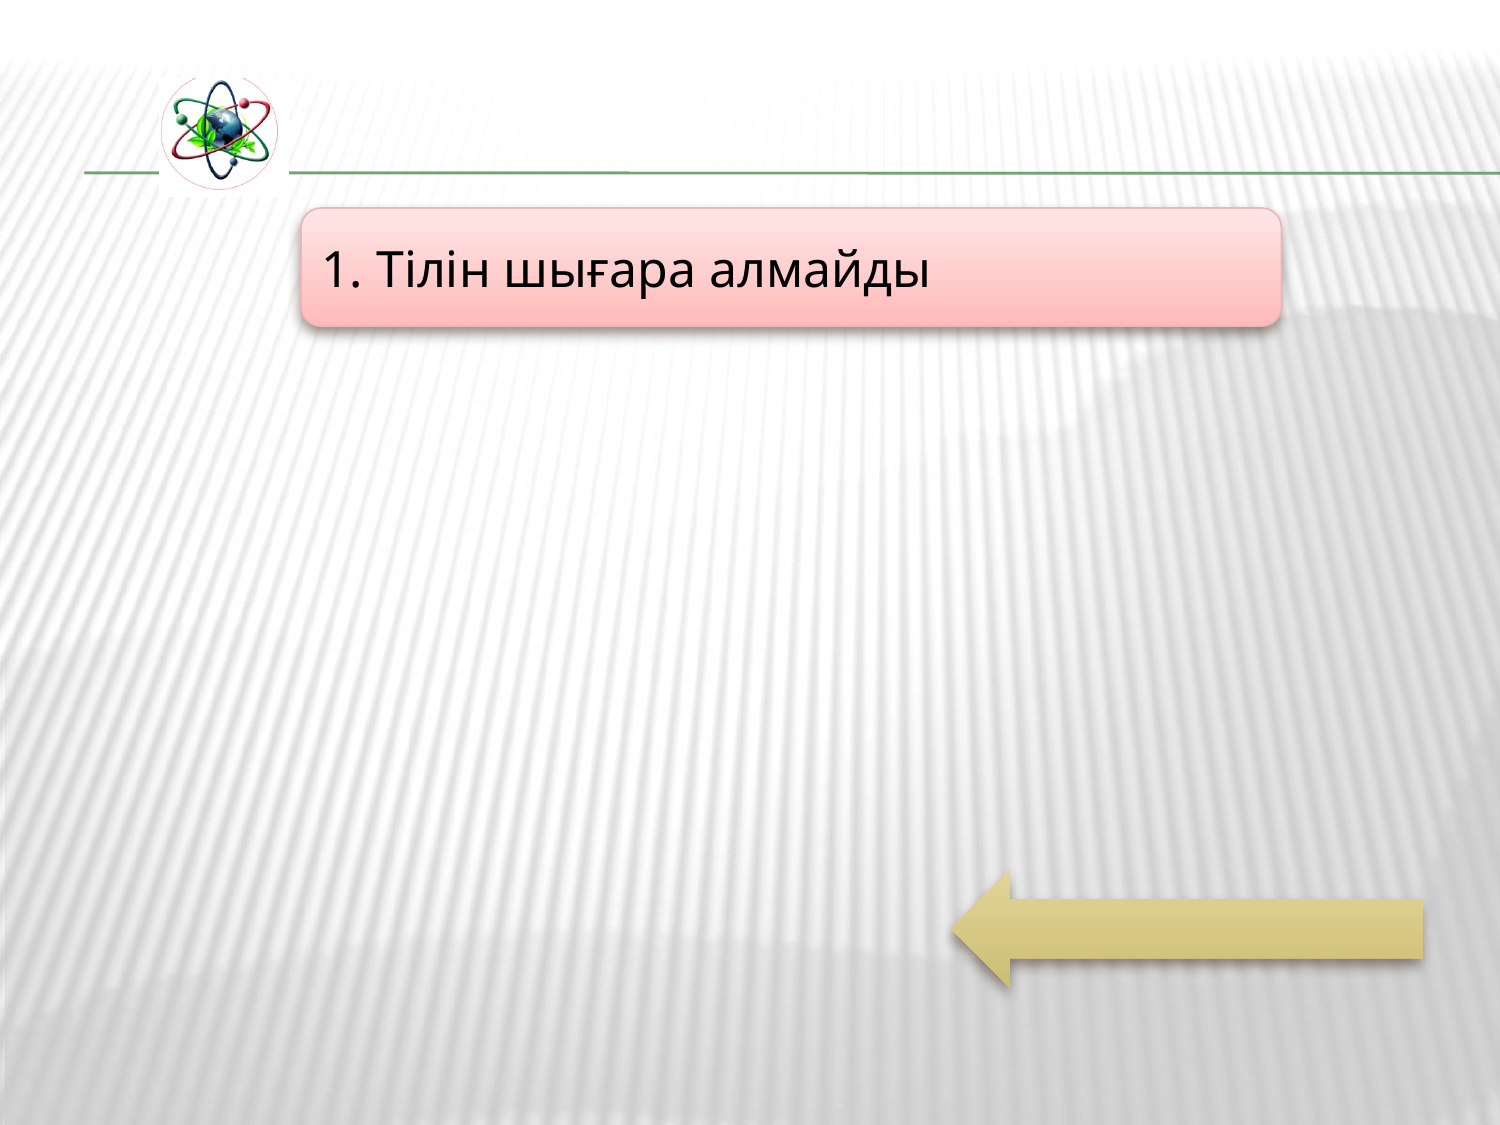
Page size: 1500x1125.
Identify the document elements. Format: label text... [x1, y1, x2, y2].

text_box [950, 869, 1424, 988]
text_box 1. Тілін шығара алмайды [300, 207, 1283, 327]
picture [159, 77, 289, 197]
